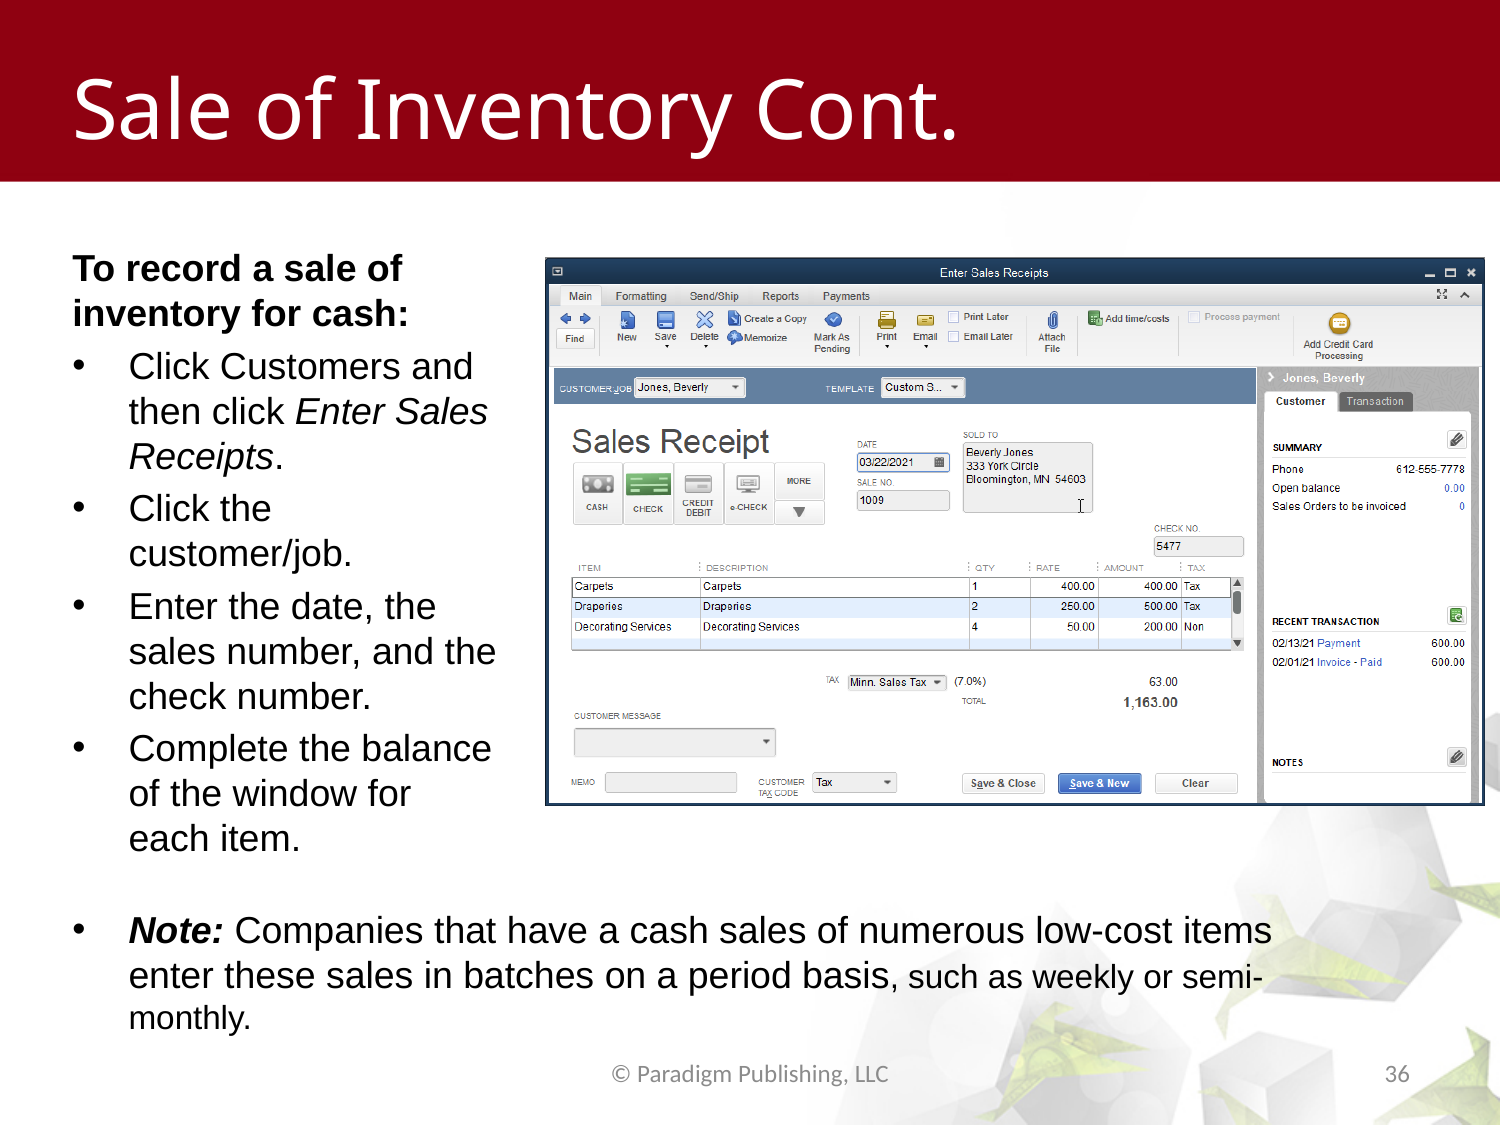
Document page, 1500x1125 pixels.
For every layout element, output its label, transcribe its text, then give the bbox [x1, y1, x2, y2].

footer © Paradigm Publishing, LLC [512, 1042, 988, 1103]
picture [0, 0, 1500, 1125]
list To record a sale of inventory for cash: Click Customers and then click Enter Sales Receipts. Click the customer/job. Enter the date, the sales number, and the check number. Complete the balance of the window for each item. [57, 236, 513, 898]
title Sale of Inventory Cont. [57, 48, 1345, 207]
text_box Note: Companies that have a cash sales of numerous low-cost items enter these sales in batches on a period basis, such as weekly or semi-monthly. [57, 898, 1348, 1013]
slide_number 36 [1074, 1042, 1425, 1103]
